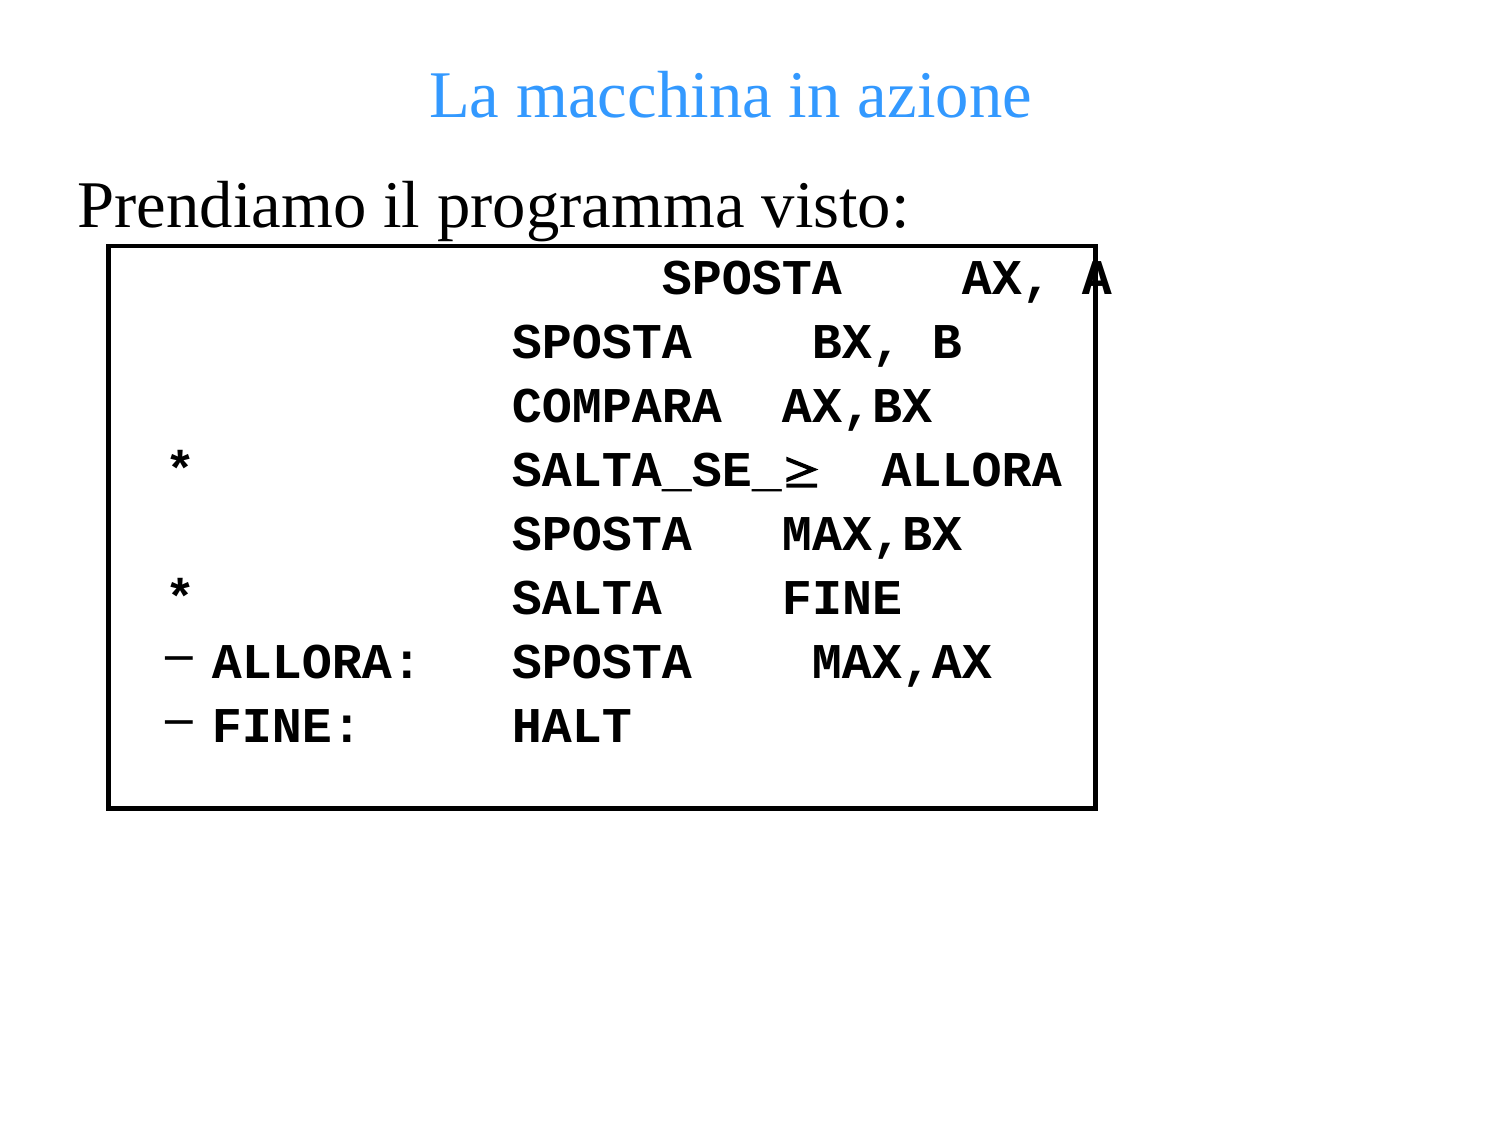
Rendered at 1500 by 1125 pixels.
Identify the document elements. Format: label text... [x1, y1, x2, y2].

title La macchina in azione [24, 0, 1438, 182]
list Prendiamo il programma visto: SPOSTA AX, A SPOSTA BX, B COMPARA AX,BX * SALTA_SE_ ALLORA SPOSTA MAX,BX * SALTA FINE ALLORA: SPOSTA MAX,AX FINE: HALT [62, 162, 1463, 1051]
text_box [108, 246, 1096, 809]
